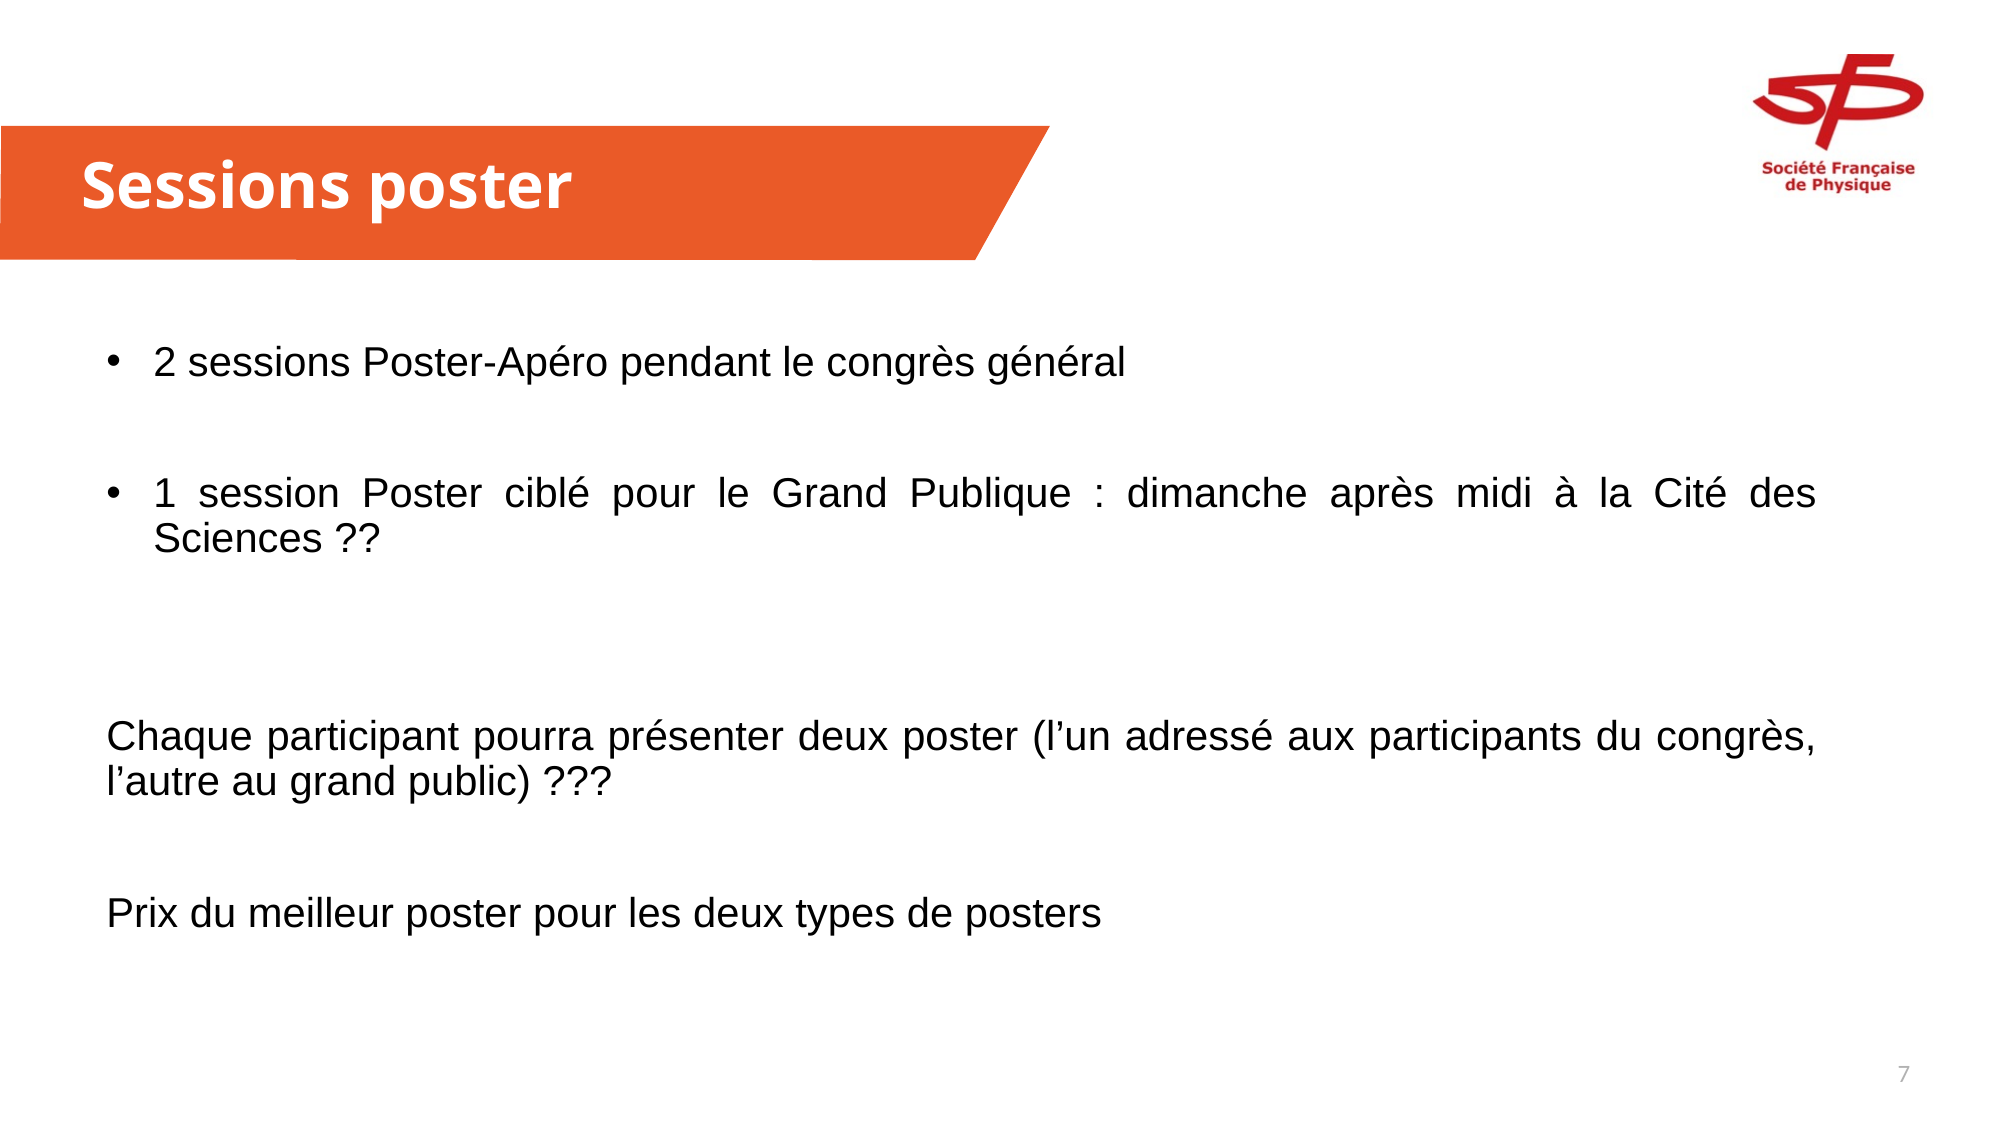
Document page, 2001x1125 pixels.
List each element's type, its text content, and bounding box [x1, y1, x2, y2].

picture [1742, 54, 1934, 198]
slide_number 6 [1832, 1042, 1926, 1103]
list 2 sessions Poster-Apéro pendant le congrès général 1 session Poster ciblé pour le Grand Publique : dimanche après midi à la Cité des Sciences ?? Chaque participant pourra présenter deux poster (l’un adressé aux participants du congrès, l’autre au grand public) ??? Prix du meilleur poster pour les deux types de posters [91, 332, 1833, 891]
title Sessions poster [66, 145, 1032, 231]
